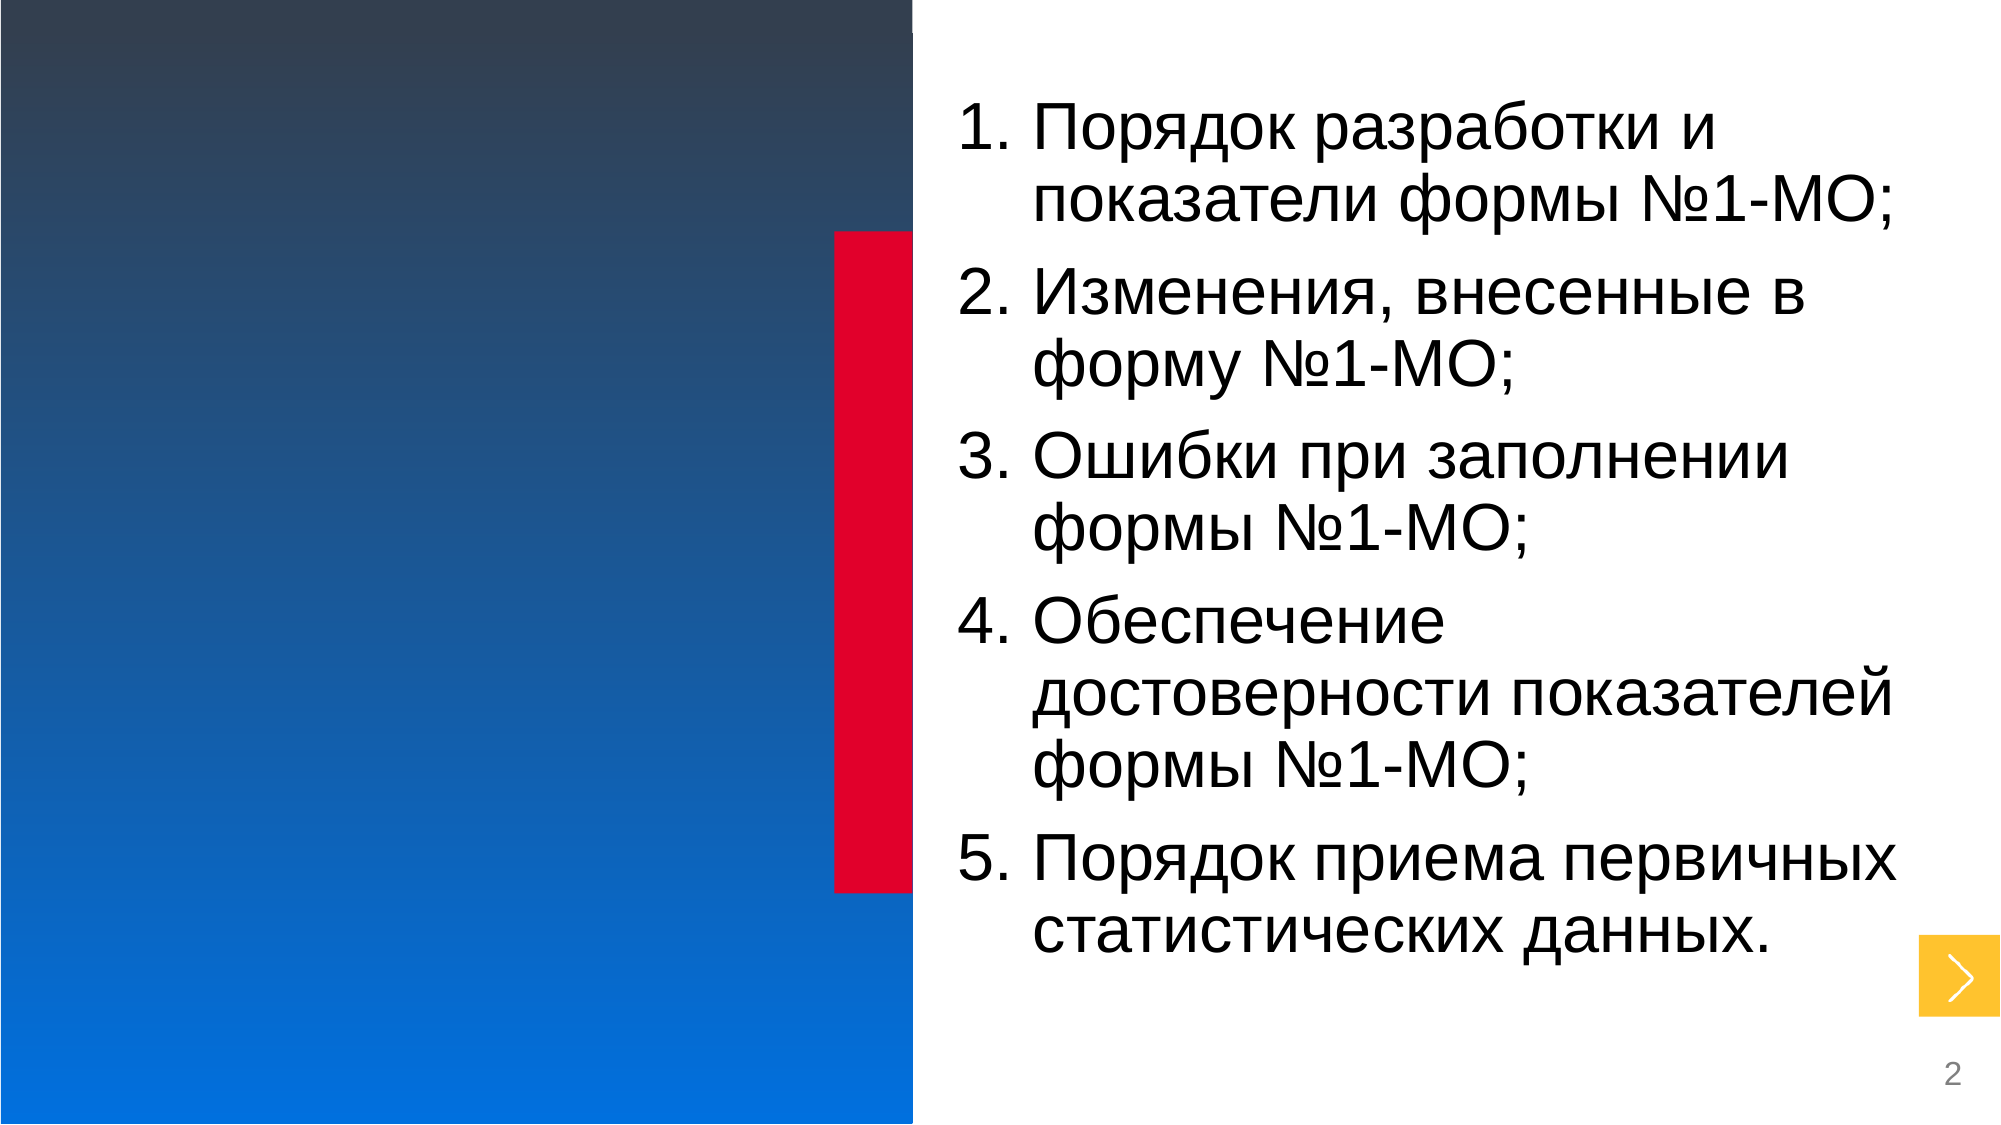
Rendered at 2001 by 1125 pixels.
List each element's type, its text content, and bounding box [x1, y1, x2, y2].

picture [1948, 954, 1974, 1002]
list Порядок разработки и показатели формы №1-МО; Изменения, внесенные в форму №1-МО; Ошибки при заполнении формы №1-МО; Обеспечение достоверности показателей формы №1-МО; Порядок приема первичных статистических данных. [942, 108, 1915, 1043]
slide_number 2 [1527, 1042, 1978, 1103]
